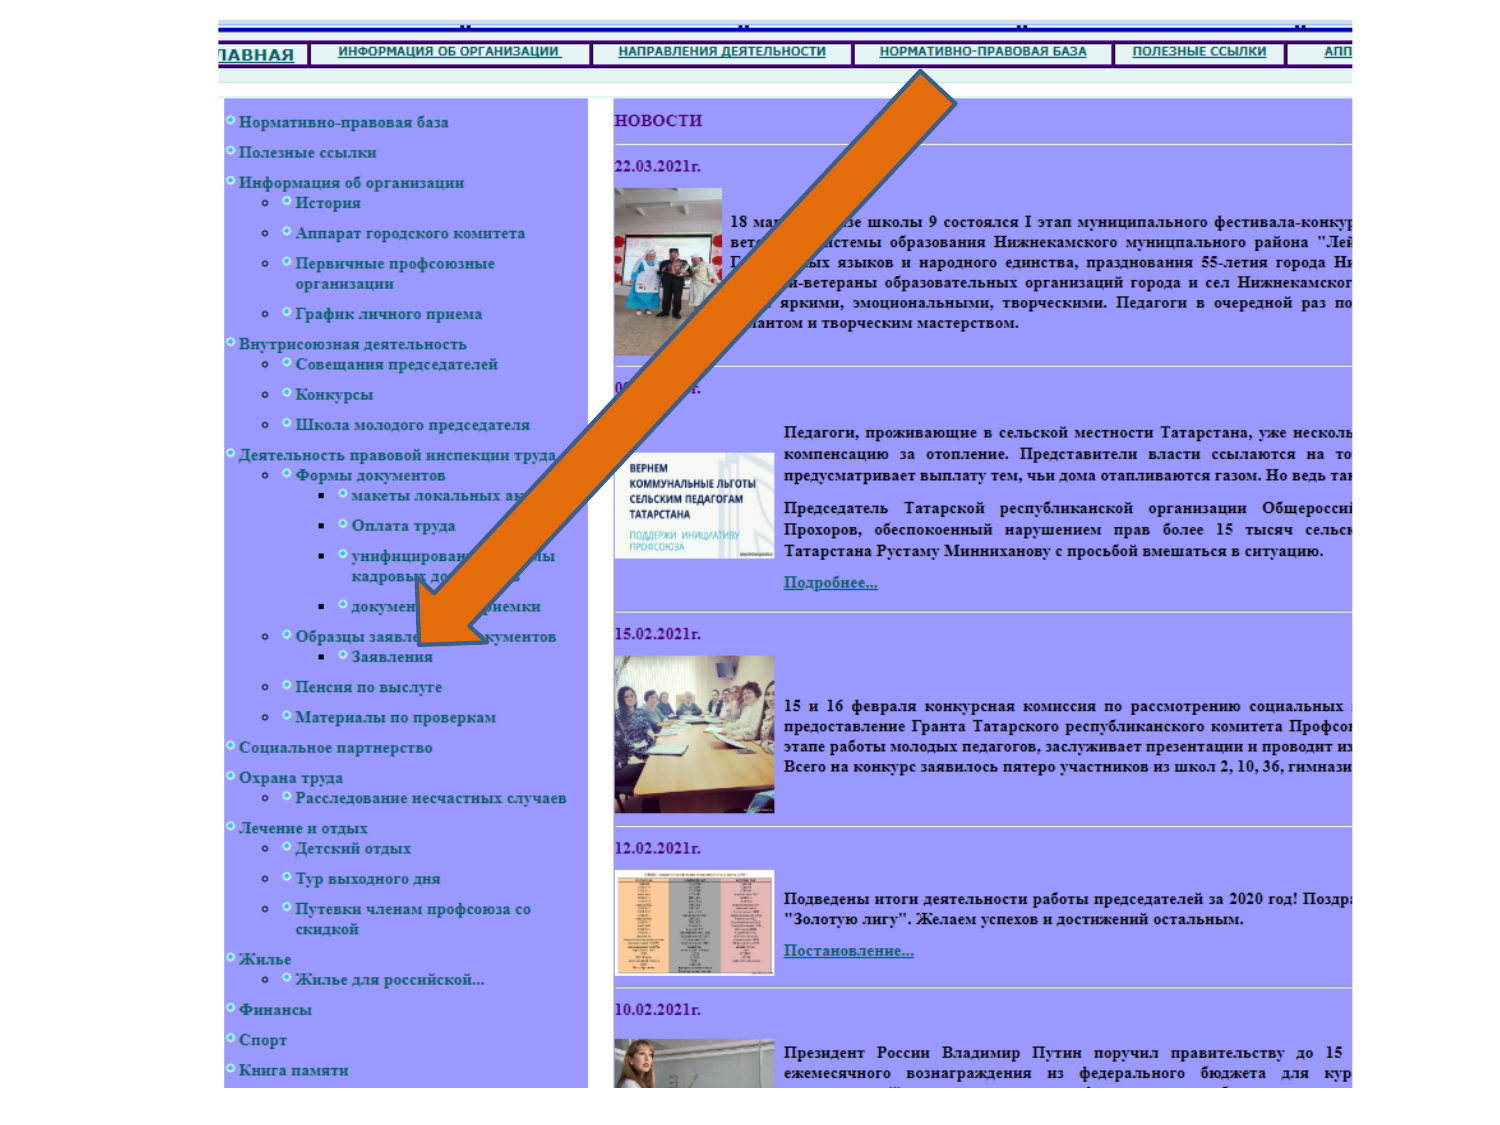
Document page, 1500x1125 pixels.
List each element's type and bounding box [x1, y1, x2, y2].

picture [218, 19, 1353, 1088]
